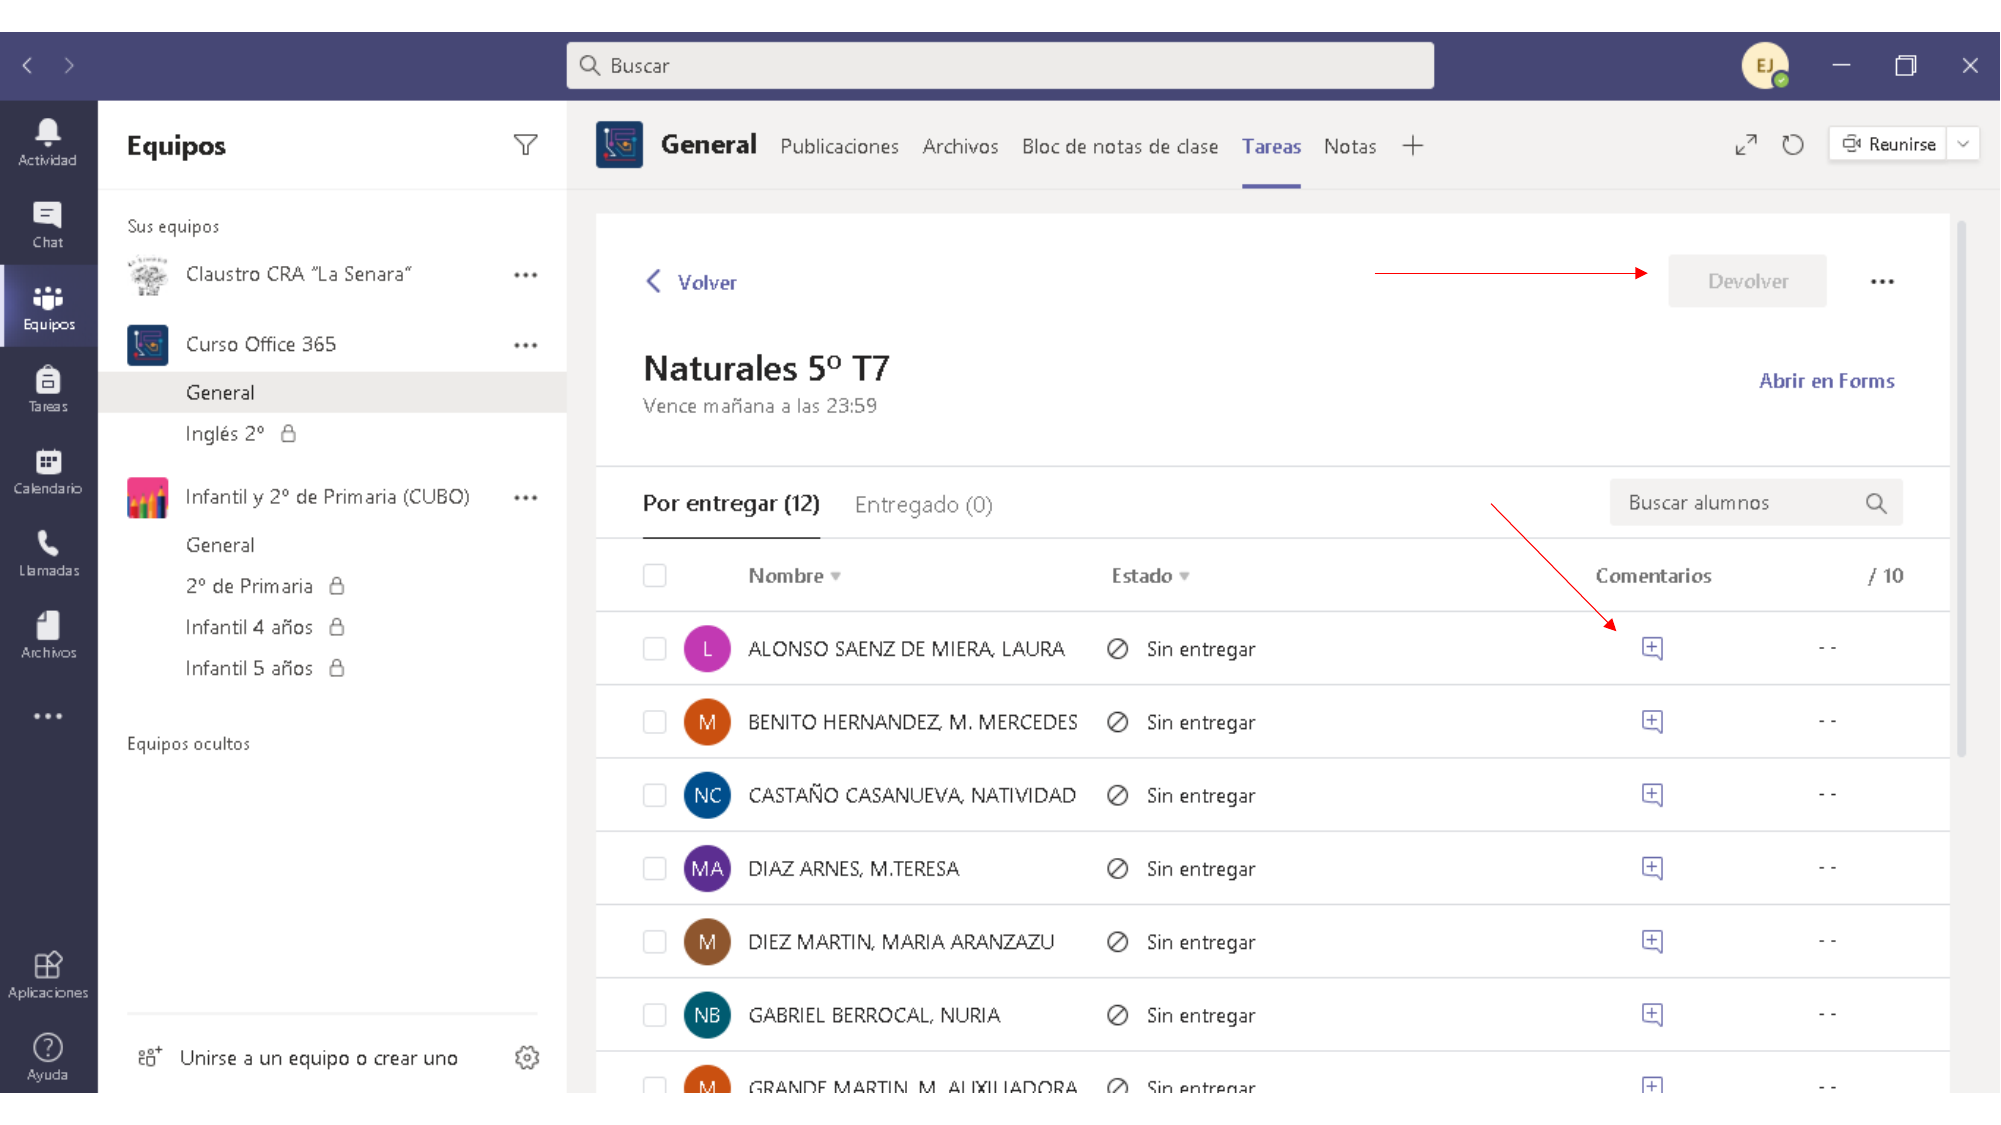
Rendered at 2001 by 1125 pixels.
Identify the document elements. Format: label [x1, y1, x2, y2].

picture [0, 32, 2000, 1093]
text_box [1490, 503, 1617, 632]
